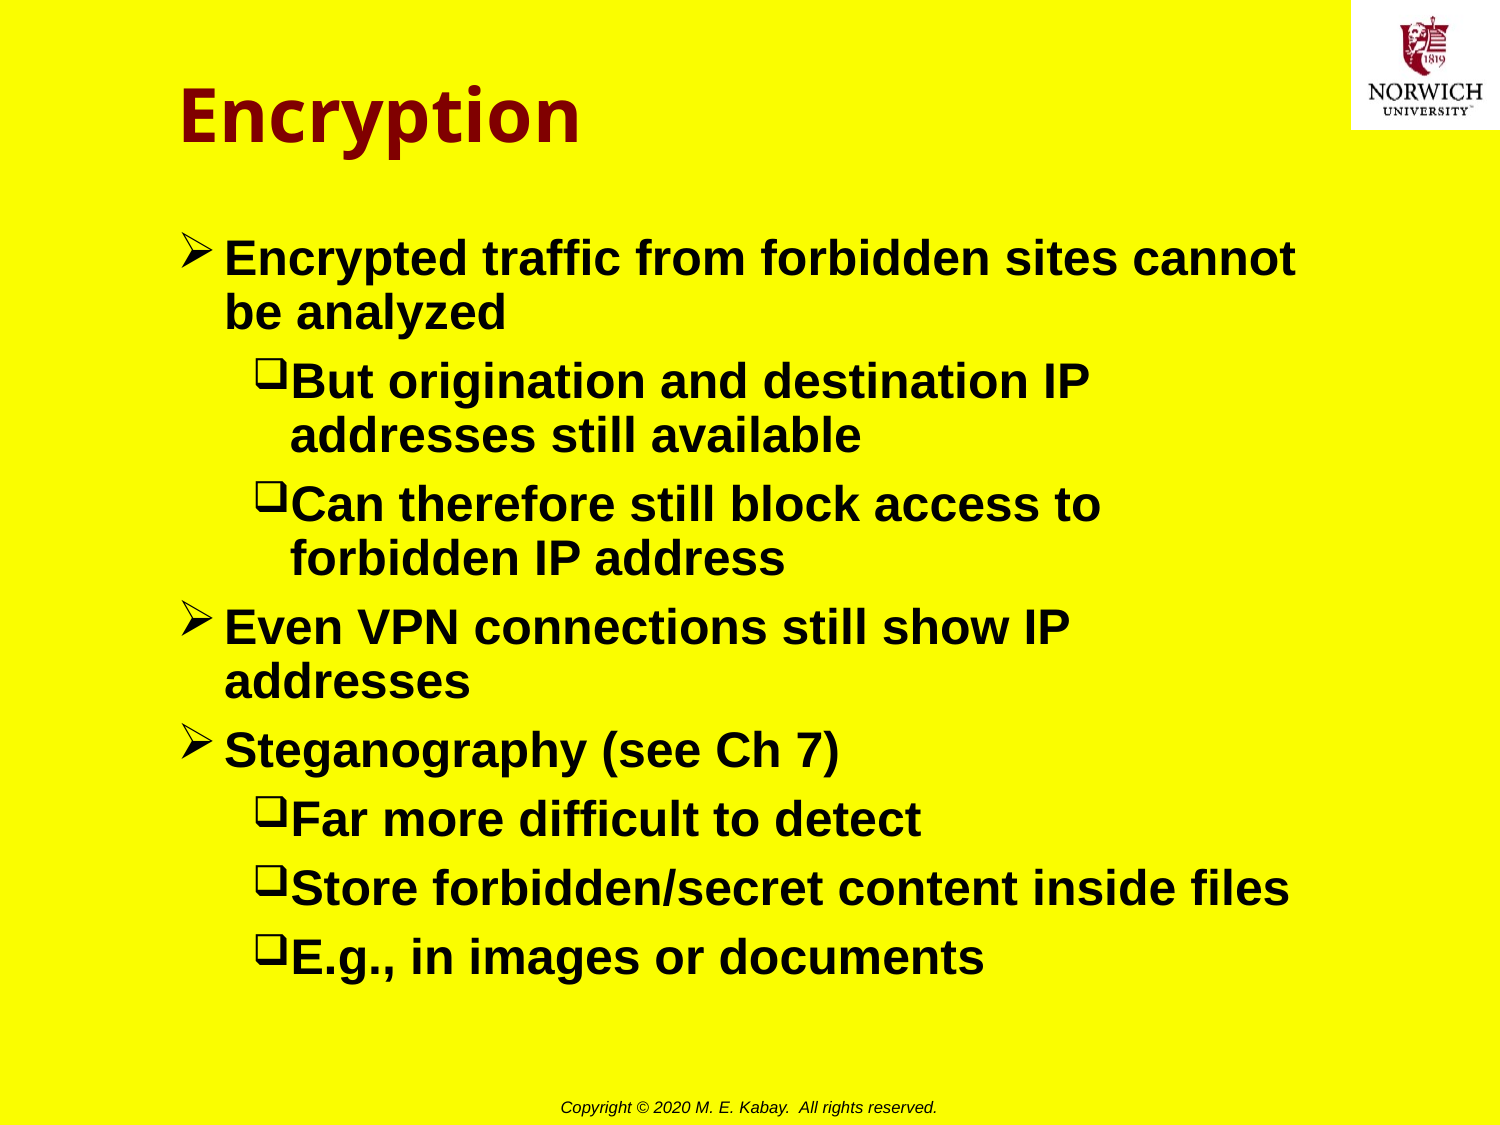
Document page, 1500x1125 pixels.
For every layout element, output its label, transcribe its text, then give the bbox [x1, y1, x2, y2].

title Encryption [161, 24, 1339, 213]
picture [1351, 0, 1500, 130]
list Encrypted traffic from forbidden sites cannot be analyzed But origination and destination IP addresses still available Can therefore still block access to forbidden IP address Even VPN connections still show IP addresses Steganography (see Ch 7) Far more difficult to detect Store forbidden/secret content inside files E.g., in images or documents [161, 224, 1339, 1038]
